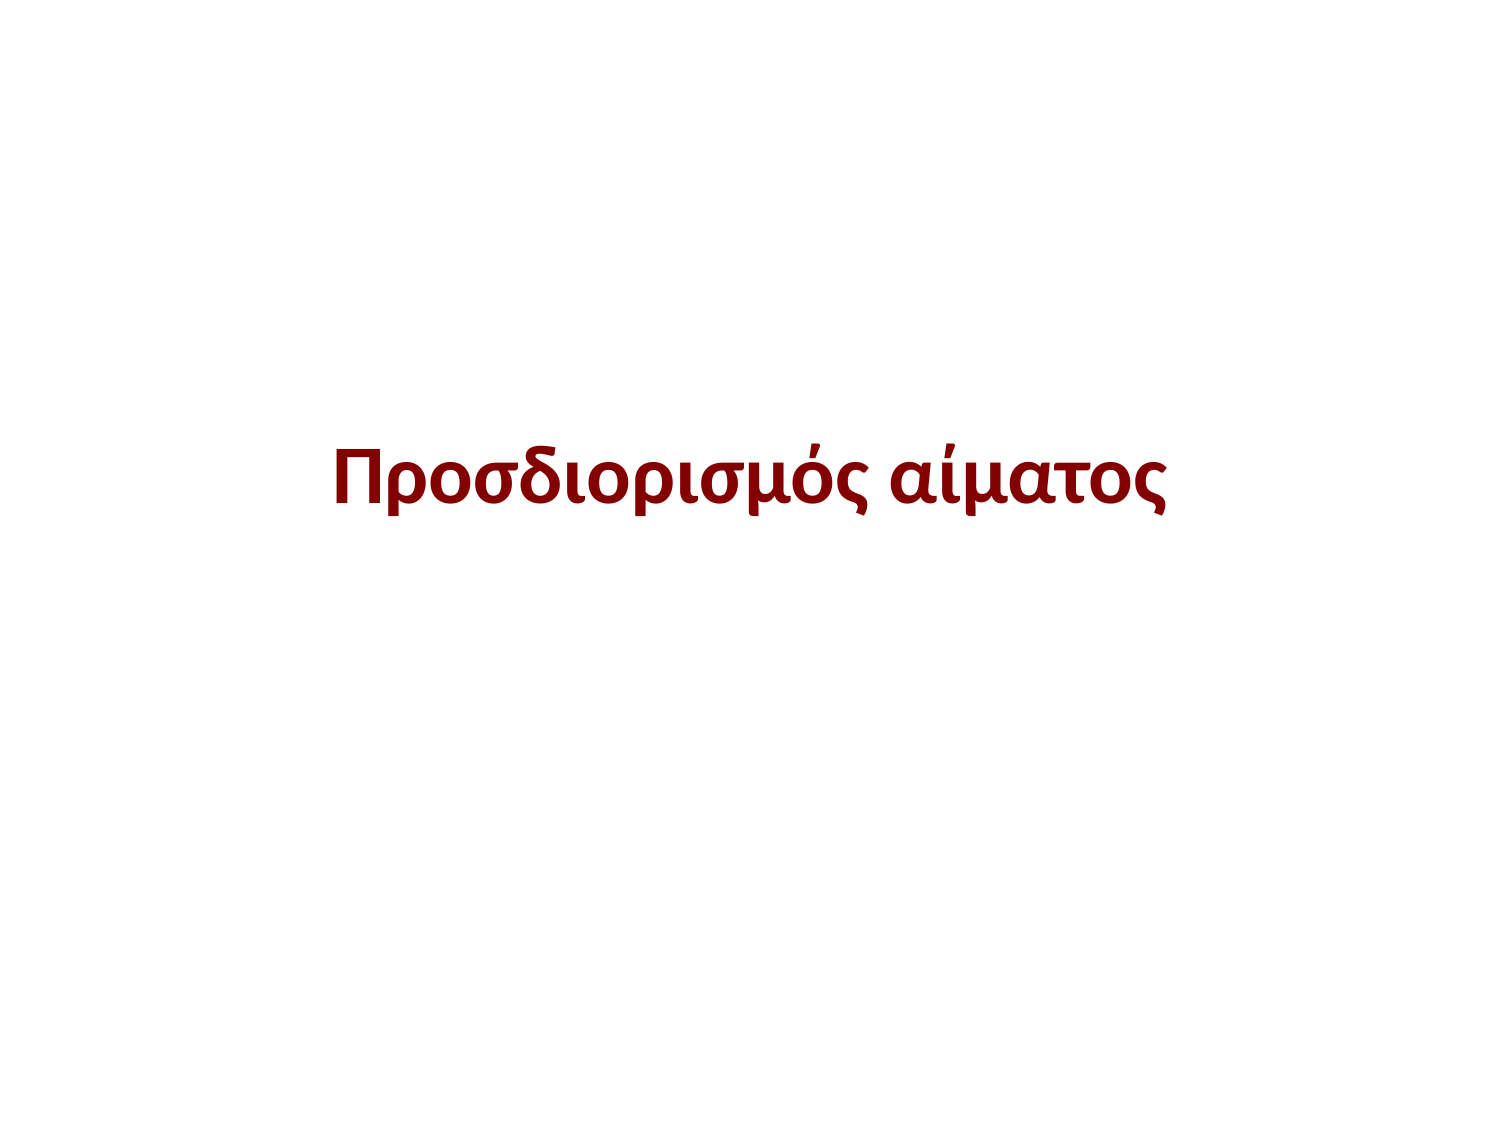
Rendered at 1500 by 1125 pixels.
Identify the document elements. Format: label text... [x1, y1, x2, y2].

title Προσδιορισμός αίματος [112, 349, 1388, 591]
